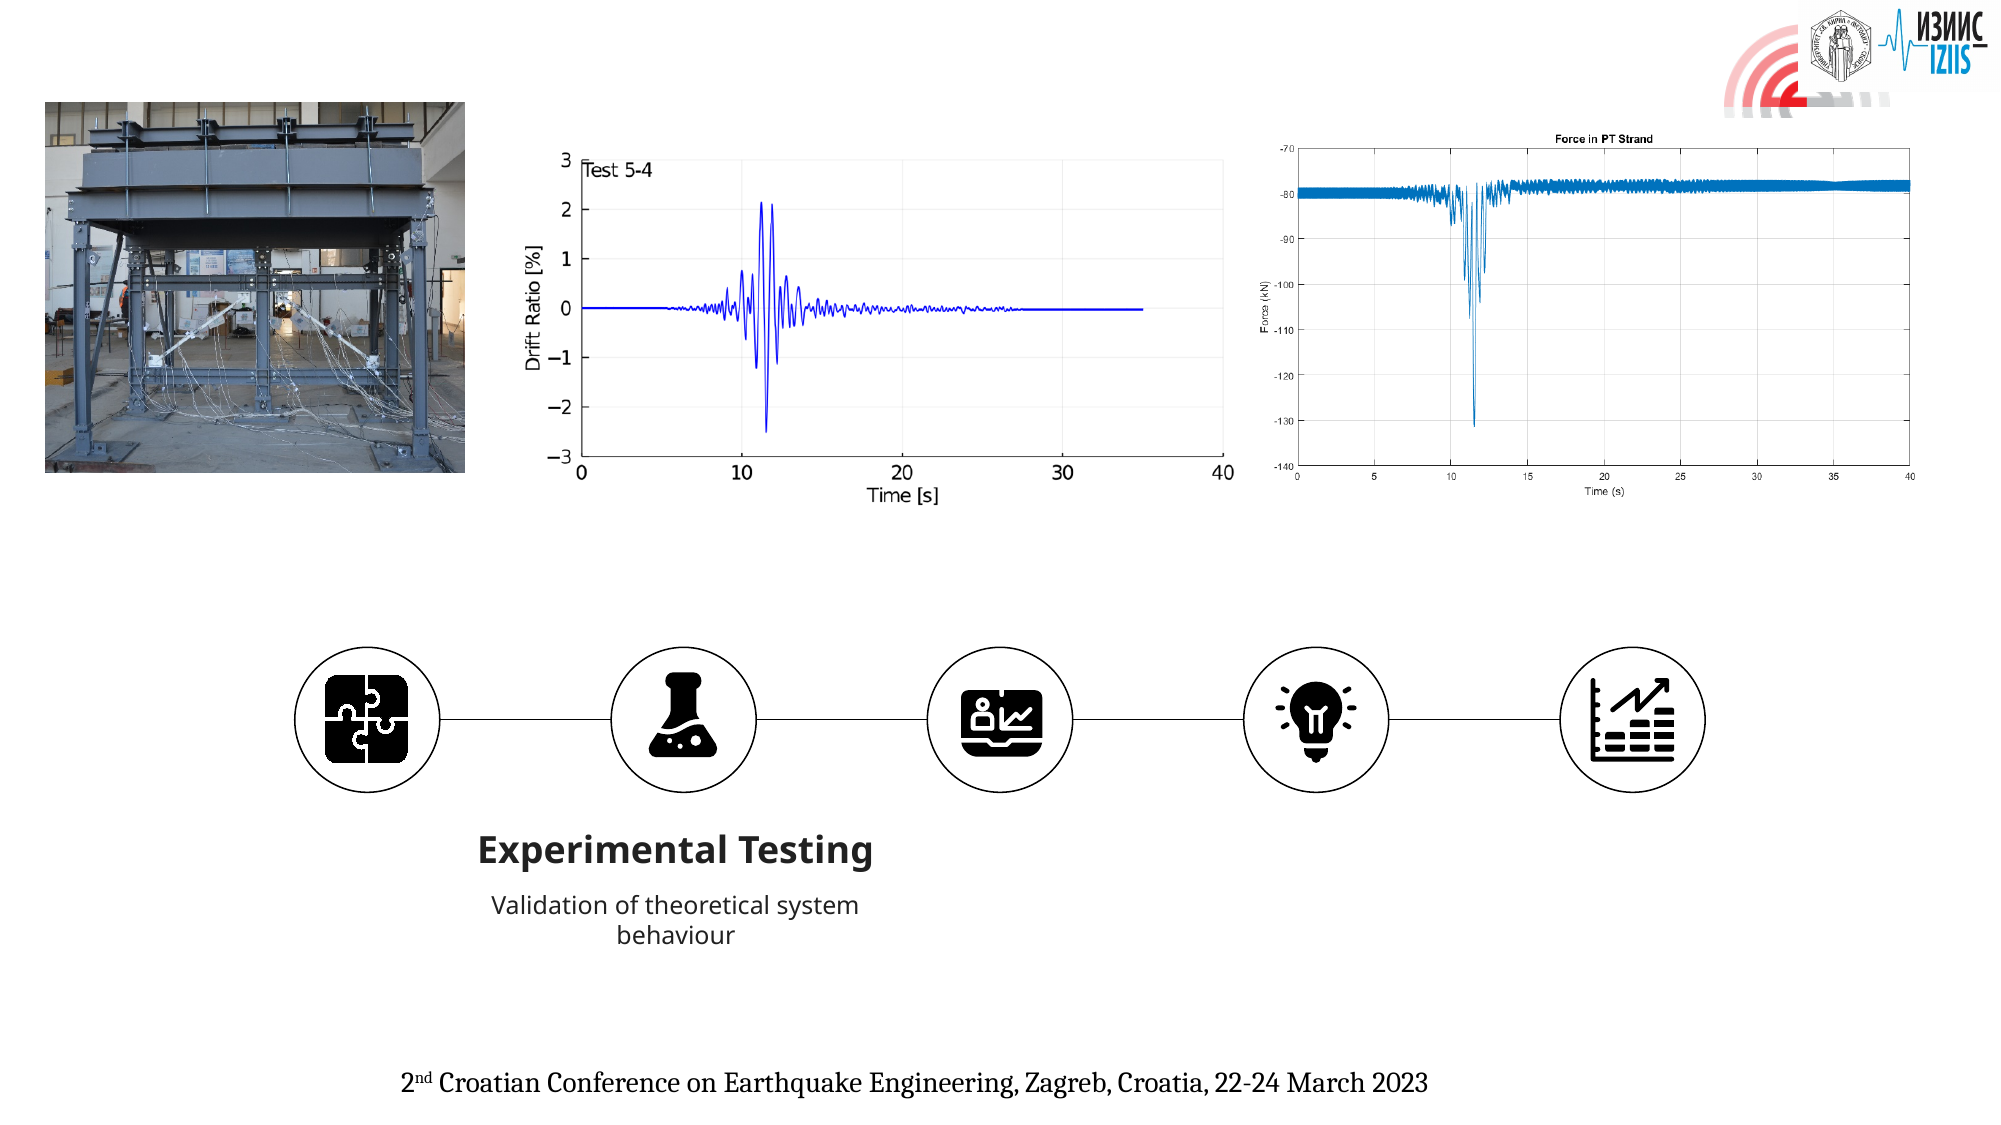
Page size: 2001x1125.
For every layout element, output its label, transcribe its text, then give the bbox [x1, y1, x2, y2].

picture [513, 0, 2000, 513]
text_box [927, 647, 1073, 793]
text_box [611, 647, 757, 793]
text_box Validation of theoretical system behaviour [422, 844, 930, 970]
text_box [646, 672, 720, 758]
text_box [1560, 647, 1706, 793]
text_box [1243, 647, 1389, 793]
picture [45, 102, 465, 473]
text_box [325, 675, 408, 764]
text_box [961, 690, 1043, 757]
text_box Experimental Testing [407, 805, 945, 908]
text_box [1590, 677, 1675, 762]
text_box [294, 647, 440, 793]
text_box 2nd Croatian Conference on Earthquake Engineering, Zagreb, Croatia, 22-24 March 2023 [386, 1055, 1619, 1106]
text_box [1275, 681, 1357, 763]
